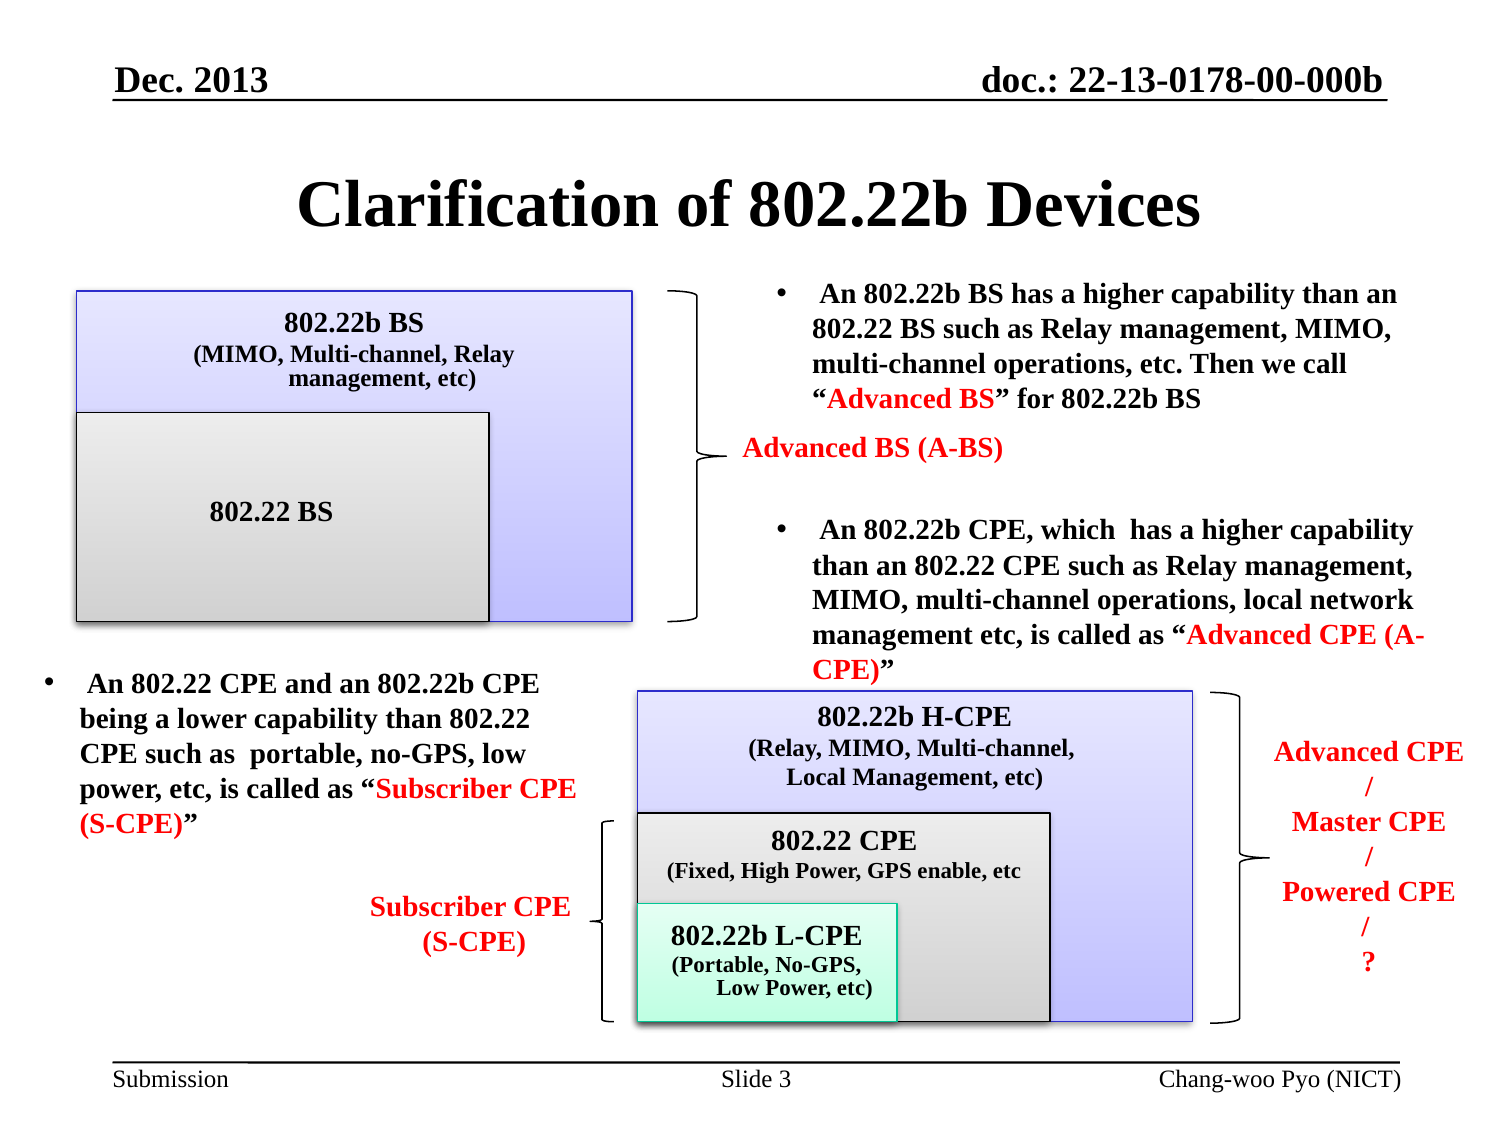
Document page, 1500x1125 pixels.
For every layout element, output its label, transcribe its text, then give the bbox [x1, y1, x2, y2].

text_box An 802.22b BS has a higher capability than an 802.22 BS such as Relay management, MIMO, multi-channel operations, etc. Then we call “Advanced BS” for 802.22b BS [761, 267, 1471, 422]
slide_number Slide 3 [712, 1061, 800, 1093]
title Clarification of 802.22b Devices [112, 112, 1388, 288]
text_box [637, 891, 1051, 1022]
text_box 802.22b H-CPE (Relay, MIMO, Multi-channel, Local Management, etc) [643, 696, 1187, 798]
text_box [637, 812, 1051, 820]
text_box [76, 412, 490, 622]
text_box 802.22 BS [194, 491, 403, 535]
text_box [637, 690, 1193, 1022]
text_box Subscriber CPE (S-CPE) [355, 879, 594, 965]
text_box [76, 290, 633, 622]
text_box [594, 820, 614, 1022]
text_box [637, 903, 898, 1022]
text_box 802.22b BS (MIMO, Multi-channel, Relay management, etc) [112, 302, 597, 399]
text_box [667, 290, 727, 622]
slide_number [114, 54, 273, 101]
text_box 802.22b L-CPE (Portable, No-GPS, Low Power, etc) [637, 915, 896, 1007]
text_box An 802.22b CPE, which has a higher capability than an 802.22 CPE such as Relay management, MIMO, multi-channel operations, local network management etc, is called as “Advanced CPE (A-CPE)” [761, 503, 1471, 693]
footer Chang-woo Pyo (NICT) [1155, 1061, 1402, 1093]
text_box [1210, 693, 1270, 1024]
text_box 802.22 CPE (Fixed, High Power, GPS enable, etc [637, 820, 1051, 891]
text_box Advanced BS (A-BS) [727, 420, 1019, 471]
text_box Advanced CPE / Master CPE / Powered CPE / ? [1258, 725, 1480, 985]
text_box An 802.22 CPE and an 802.22b CPE being a lower capability than 802.22 CPE such as portable, no-GPS, low power, etc, is called as “Subscriber CPE (S-CPE)” [29, 656, 597, 847]
